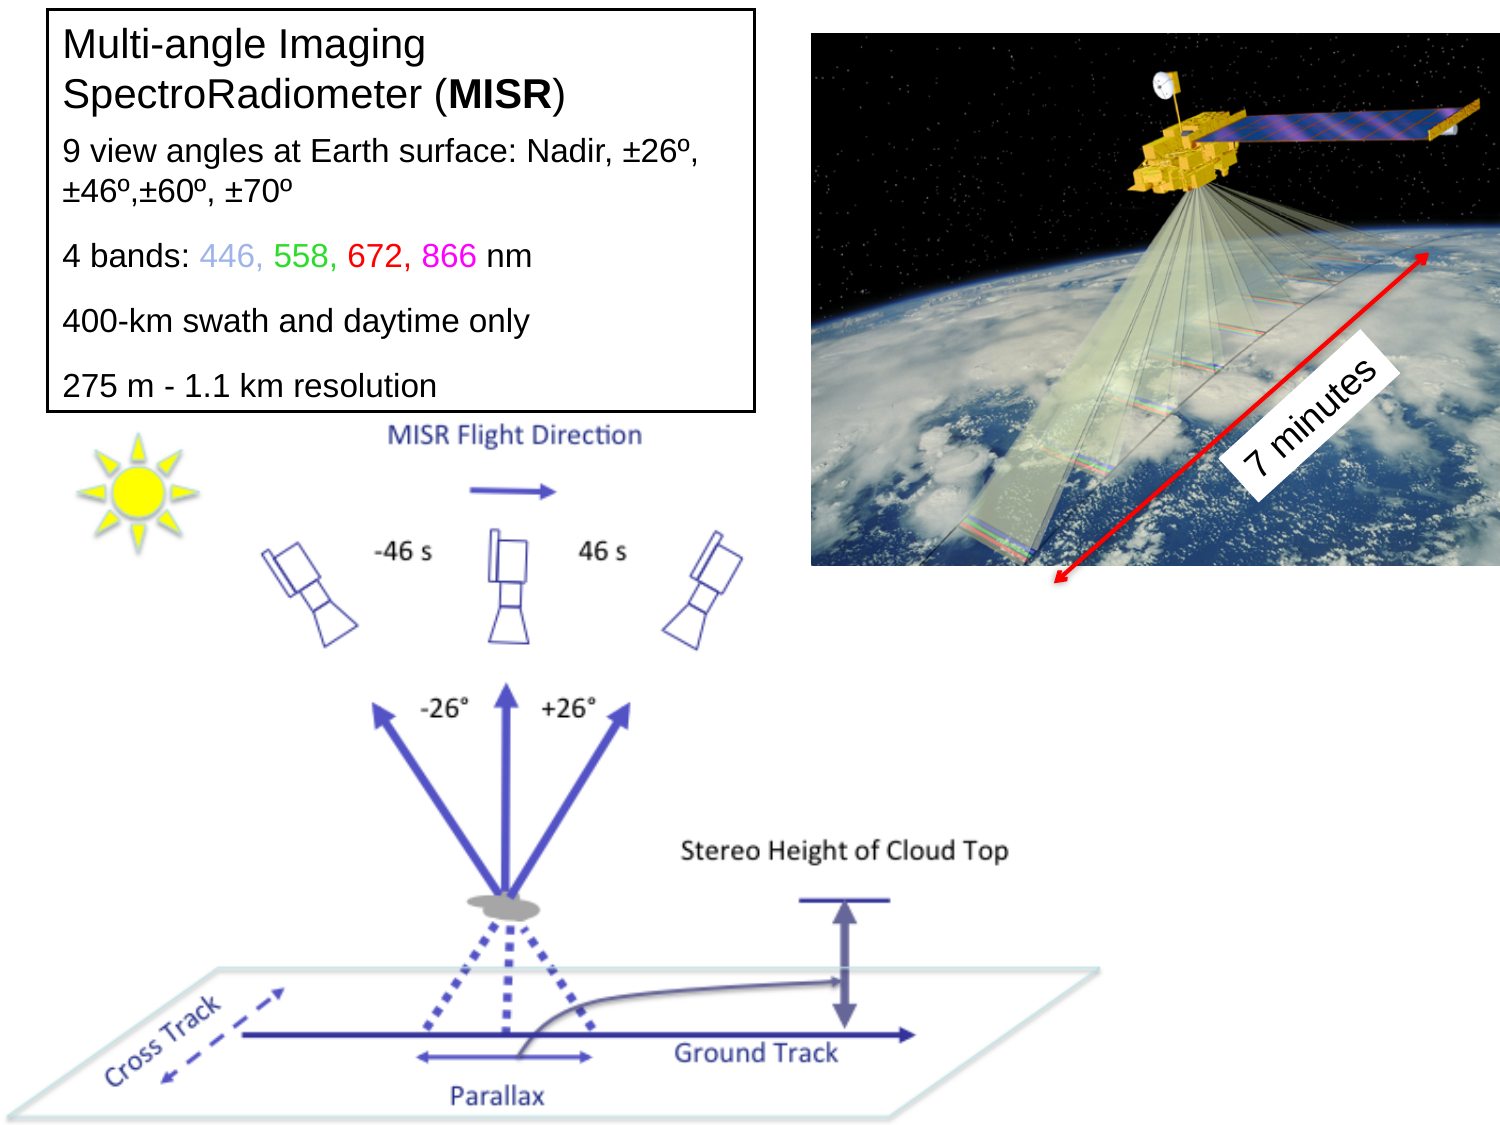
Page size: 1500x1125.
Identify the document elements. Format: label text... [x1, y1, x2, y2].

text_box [1053, 252, 1430, 584]
picture [0, 33, 1500, 1125]
text_box Multi-angle Imaging SpectroRadiometer (MISR) 9 view angles at Earth surface: Nadir, ±26º, ±46º,±60º, ±70º 4 bands: 446, 558, 672, 866 nm 400-km swath and daytime only 275 m - 1.1 km resolution [47, 9, 755, 405]
